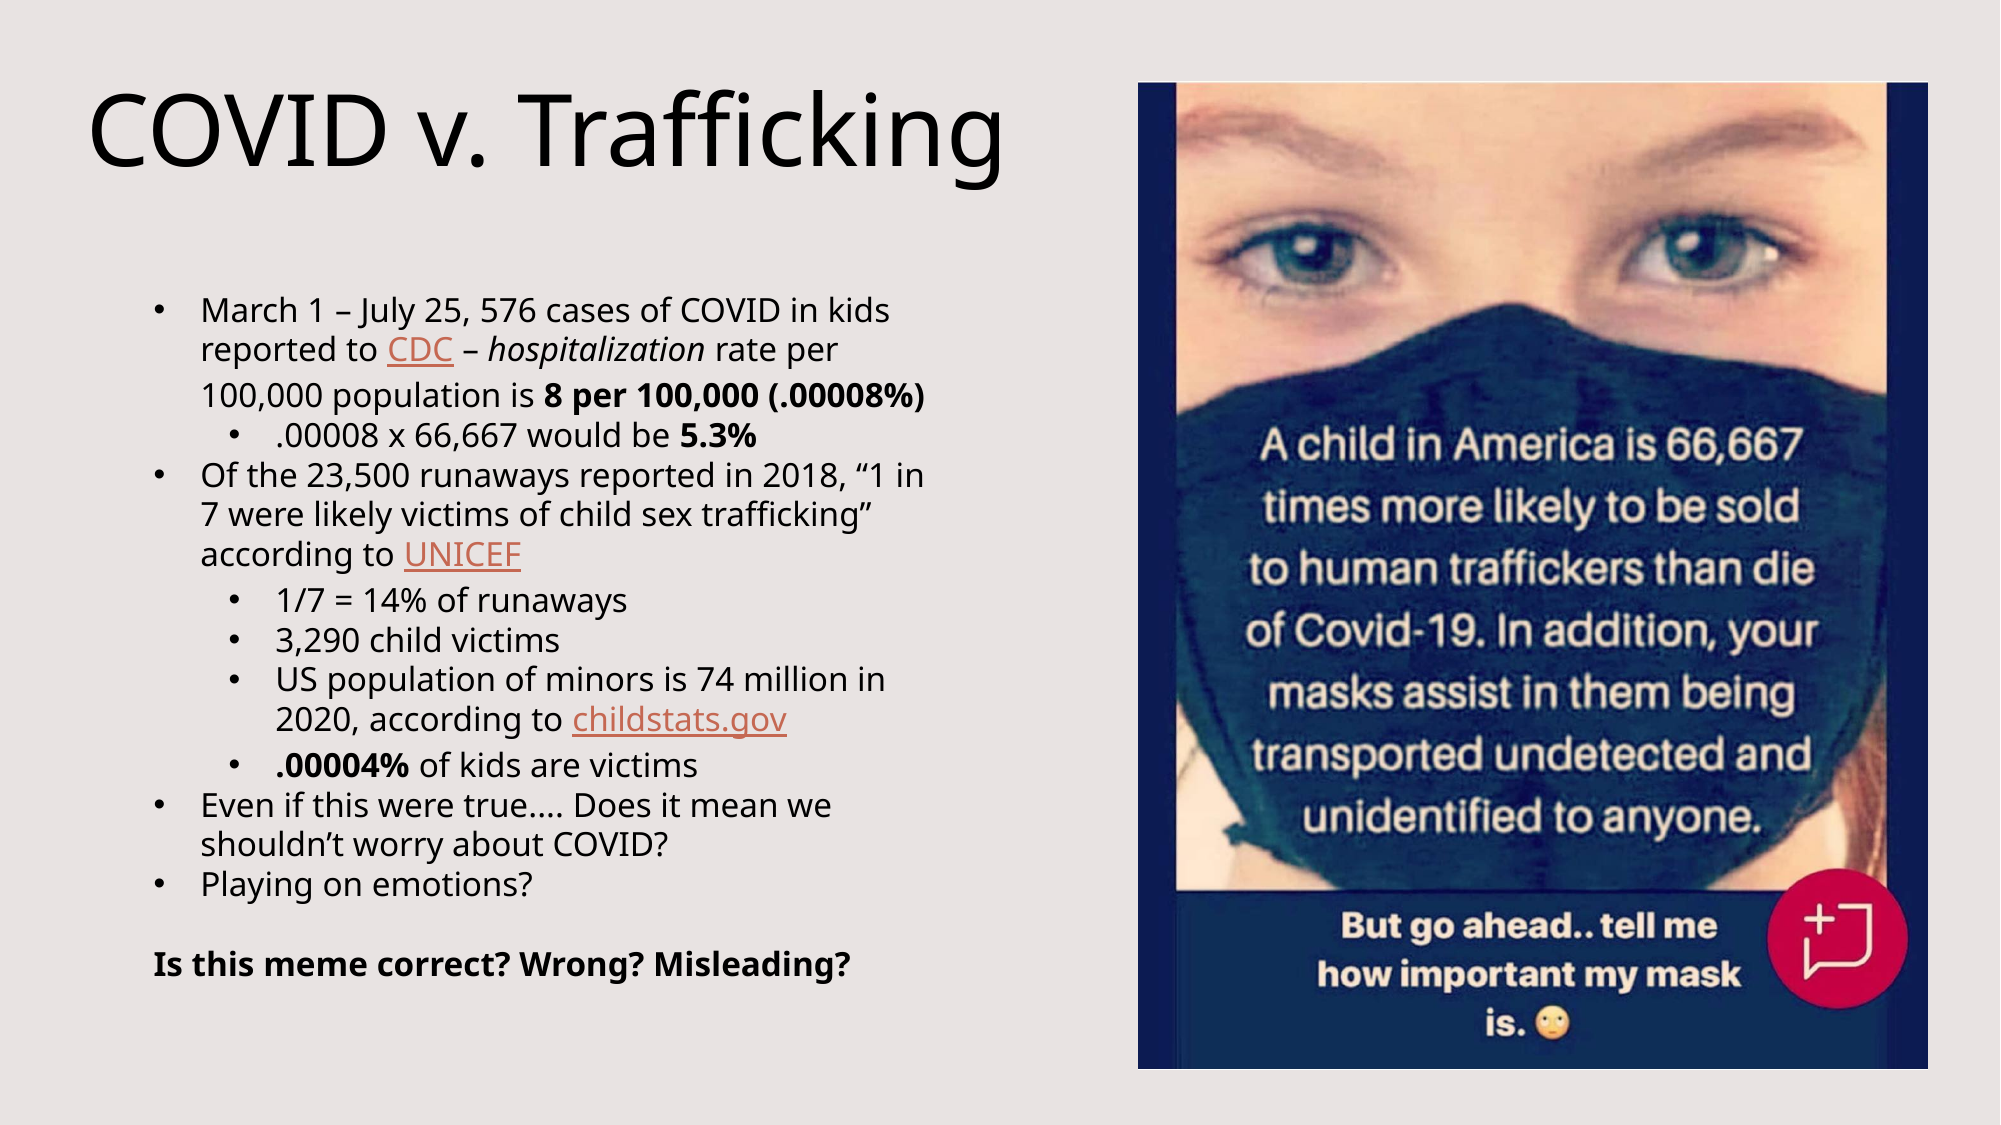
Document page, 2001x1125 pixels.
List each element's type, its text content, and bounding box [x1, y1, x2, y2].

picture [1138, 81, 1929, 1070]
text_box March 1 – July 25, 576 cases of COVID in kids reported to CDC – hospitalization rate per 100,000 population is 8 per 100,000 (.00008%) .00008 x 66,667 would be 5.3% Of the 23,500 runaways reported in 2018, “1 in 7 were likely victims of child sex trafficking” according to UNICEF 1/7 = 14% of runaways 3,290 child victims US population of minors is 74 million in 2020, according to childstats.gov .00004% of kids are victims Even if this were true.... Does it mean we shouldn’t worry about COVID? Playing on emotions? Is this meme correct? Wrong? Misleading? [138, 281, 956, 991]
text_box COVID v. Trafficking [72, 58, 1933, 194]
